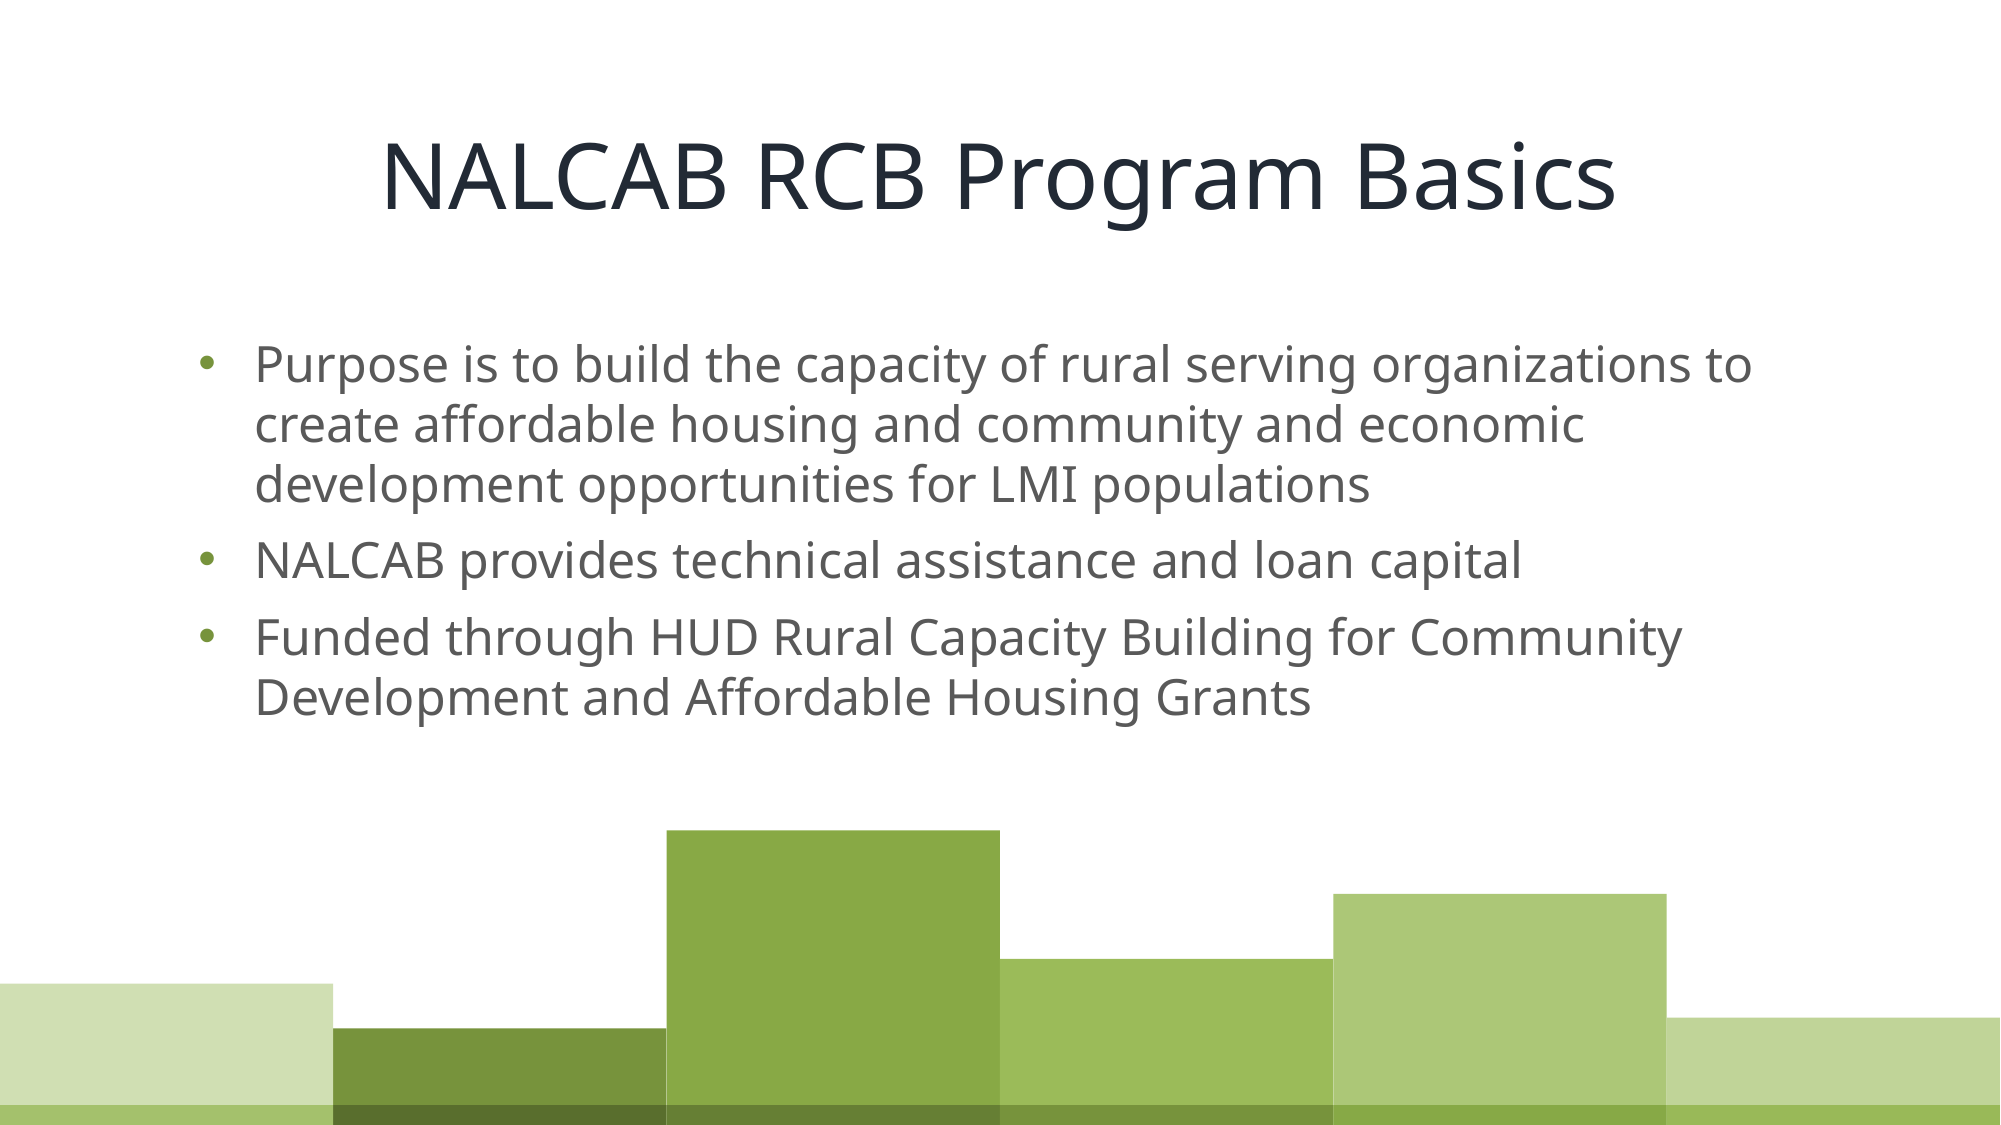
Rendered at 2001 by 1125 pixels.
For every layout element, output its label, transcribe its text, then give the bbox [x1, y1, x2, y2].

text_box [334, 1027, 666, 1105]
text_box [1666, 1017, 2000, 1105]
text_box [666, 829, 1001, 1105]
text_box Purpose is to build the capacity of rural serving organizations to create affordable housing and community and economic development opportunities for LMI populations NALCAB provides technical assistance and loan capital Funded through HUD Rural Capacity Building for Community Development and Affordable Housing Grants [183, 324, 1797, 733]
text_box [1332, 893, 1668, 1105]
text_box NALCAB RCB Program Basics [202, 110, 1797, 236]
text_box [999, 958, 1332, 1105]
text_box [0, 1105, 2000, 1125]
text_box [0, 983, 334, 1105]
